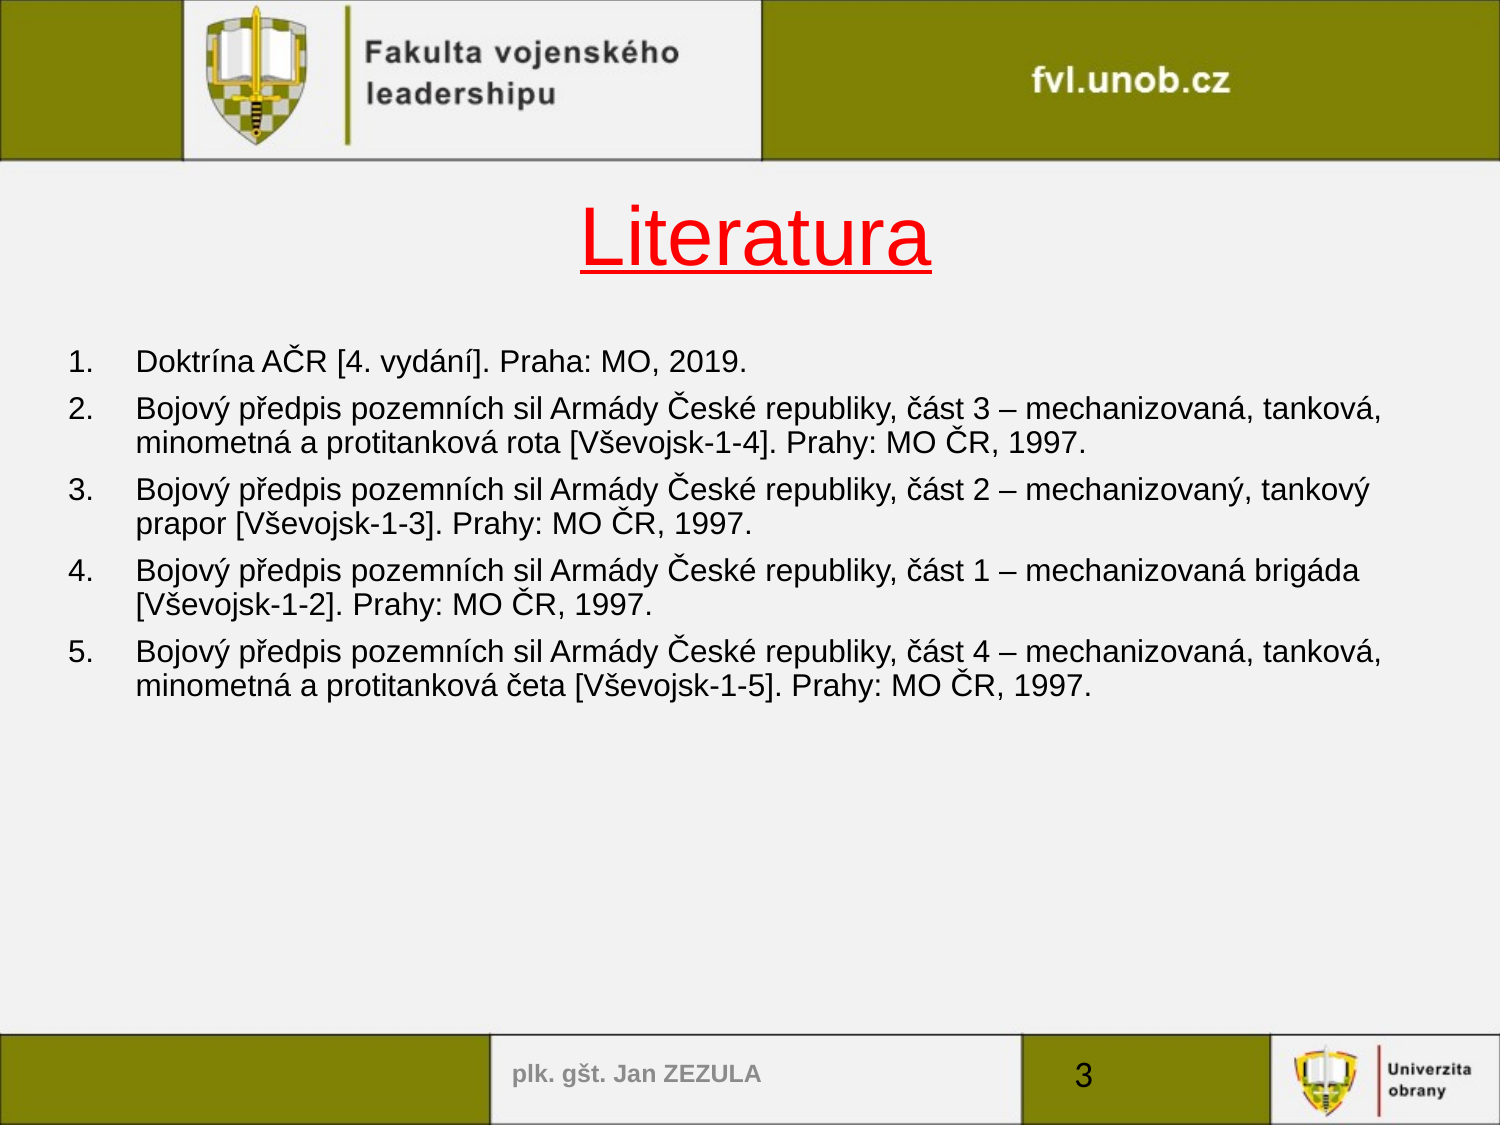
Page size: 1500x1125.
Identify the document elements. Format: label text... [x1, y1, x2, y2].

picture [0, 0, 1500, 1125]
subtitle Doktrína AČR [4. vydání]. Praha: MO, 2019. Bojový předpis pozemních sil Armády České republiky, část 3 – mechanizovaná, tanková, minometná a protitanková rota [Vševojsk-1-4]. Prahy: MO ČR, 1997. Bojový předpis pozemních sil Armády České republiky, část 2 – mechanizovaný, tankový prapor [Vševojsk-1-3]. Prahy: MO ČR, 1997. Bojový předpis pozemních sil Armády České republiky, část 1 – mechanizovaná brigáda [Vševojsk-1-2]. Prahy: MO ČR, 1997. Bojový předpis pozemních sil Armády České republiky, část 4 – mechanizovaná, tanková, minometná a protitanková četa [Vševojsk-1-5]. Prahy: MO ČR, 1997. [53, 338, 1459, 714]
title Literatura [53, 183, 1459, 291]
footer plk. gšt. Jan ZEZULA [496, 1042, 1004, 1103]
slide_number 3 [1059, 1042, 1397, 1103]
